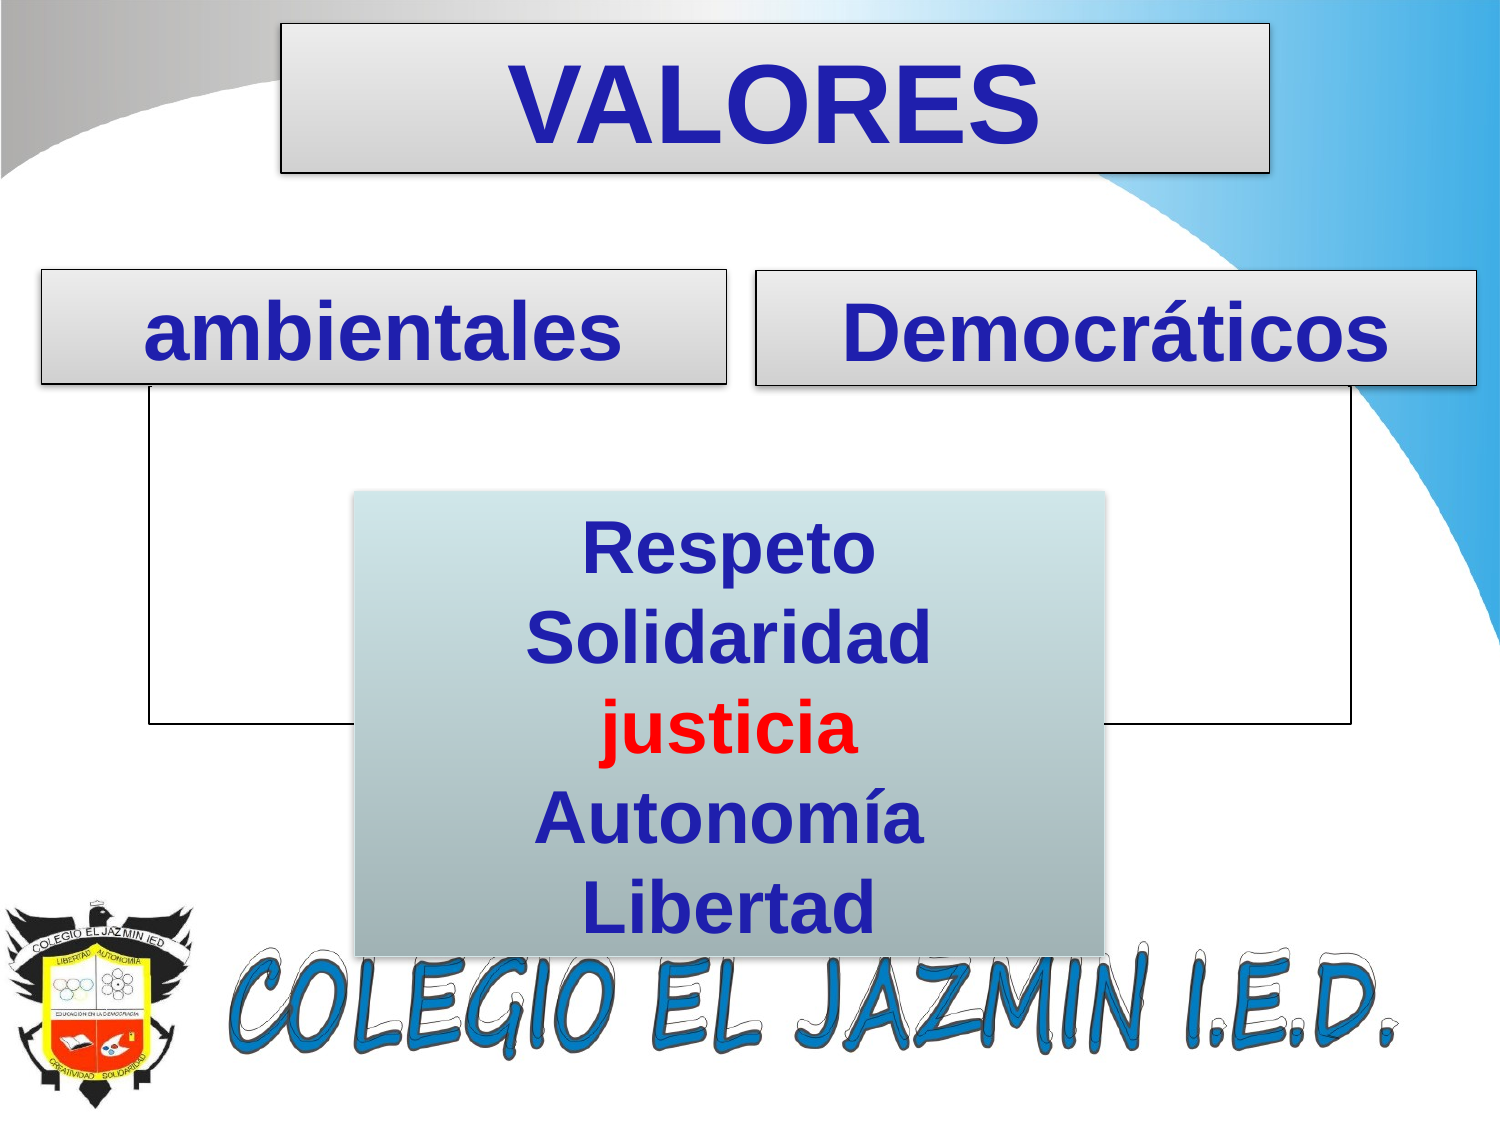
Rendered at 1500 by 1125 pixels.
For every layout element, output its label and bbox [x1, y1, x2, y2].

picture [0, 0, 1500, 1125]
text_box [83, 455, 424, 658]
text_box [1055, 434, 1397, 679]
